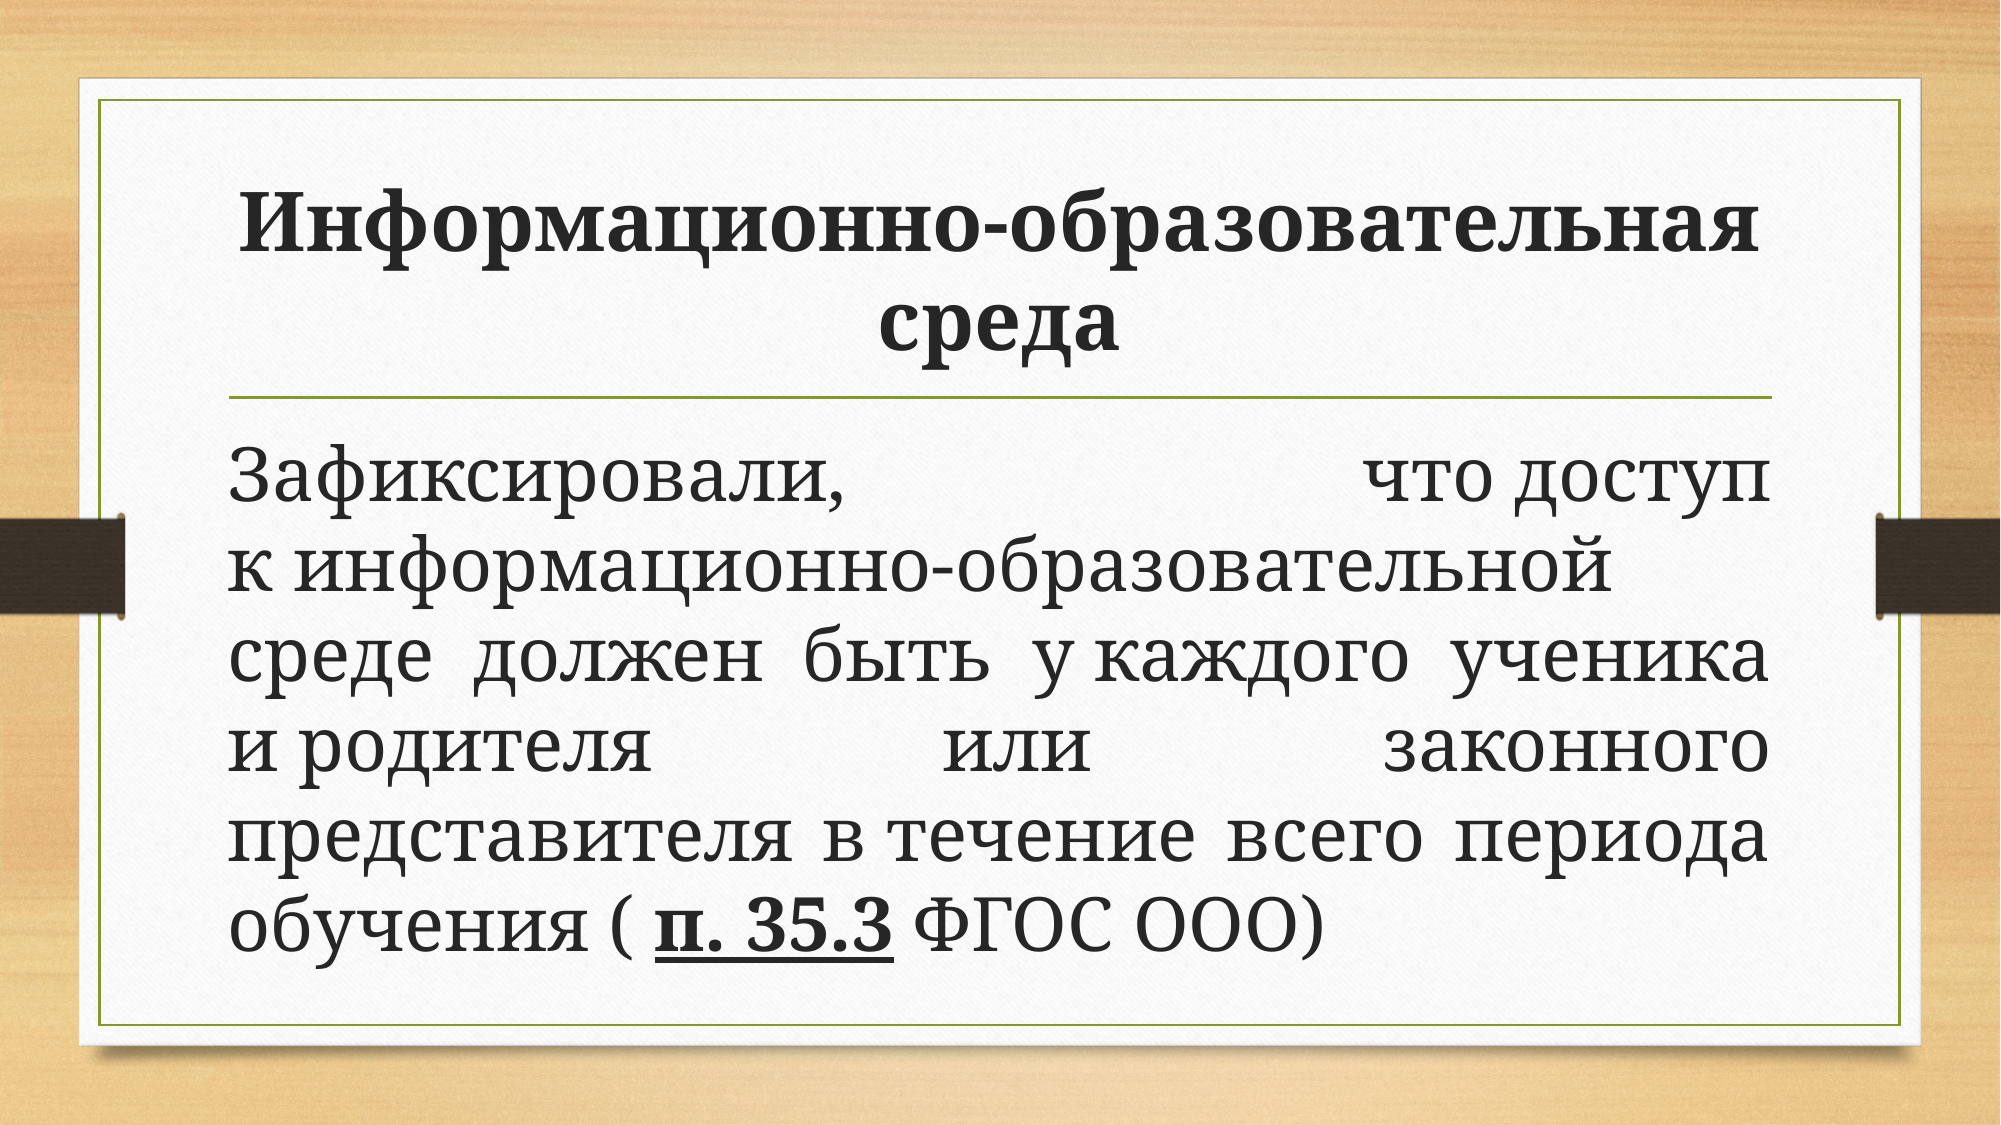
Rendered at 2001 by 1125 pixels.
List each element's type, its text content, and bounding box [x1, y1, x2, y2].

list Зафиксировали, что доступ к информационно-образовательной среде должен быть у каждого ученика и родителя или законного представителя в течение всего периода обучения ( п. 35.3 ФГОС ООО) [212, 419, 1788, 964]
title Информационно-образовательная среда [212, 161, 1788, 375]
picture [0, 0, 2001, 1125]
